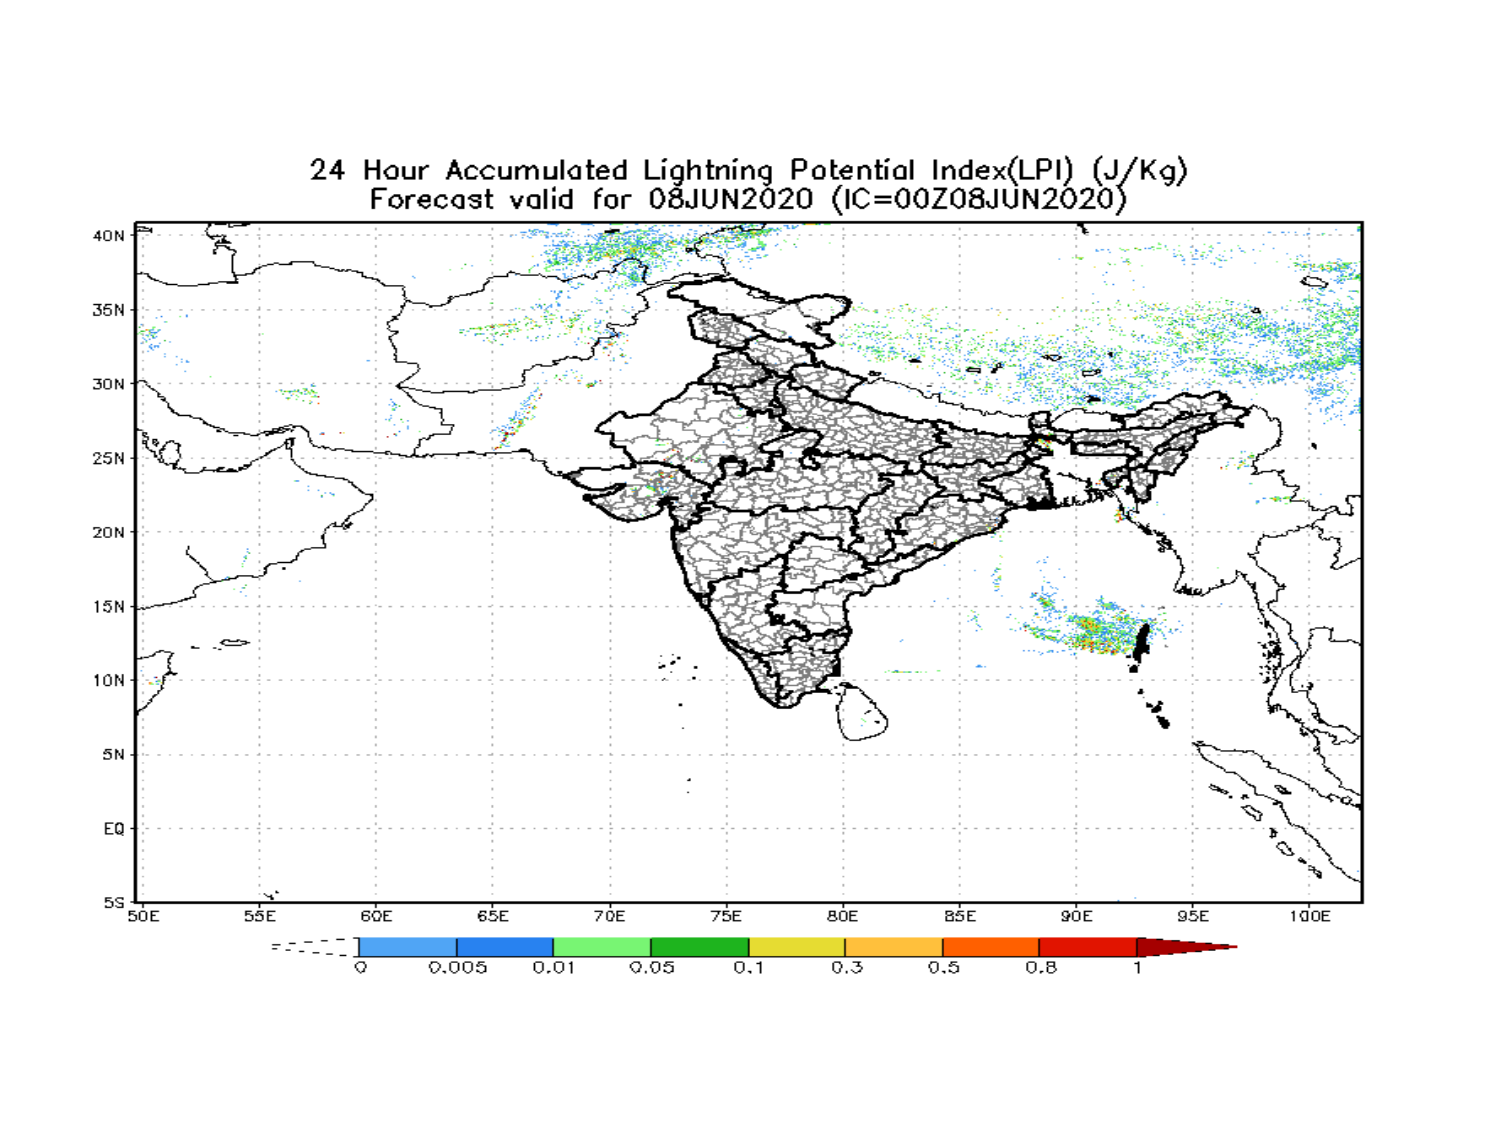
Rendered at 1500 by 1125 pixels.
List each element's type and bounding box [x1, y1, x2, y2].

picture [74, 149, 1426, 976]
